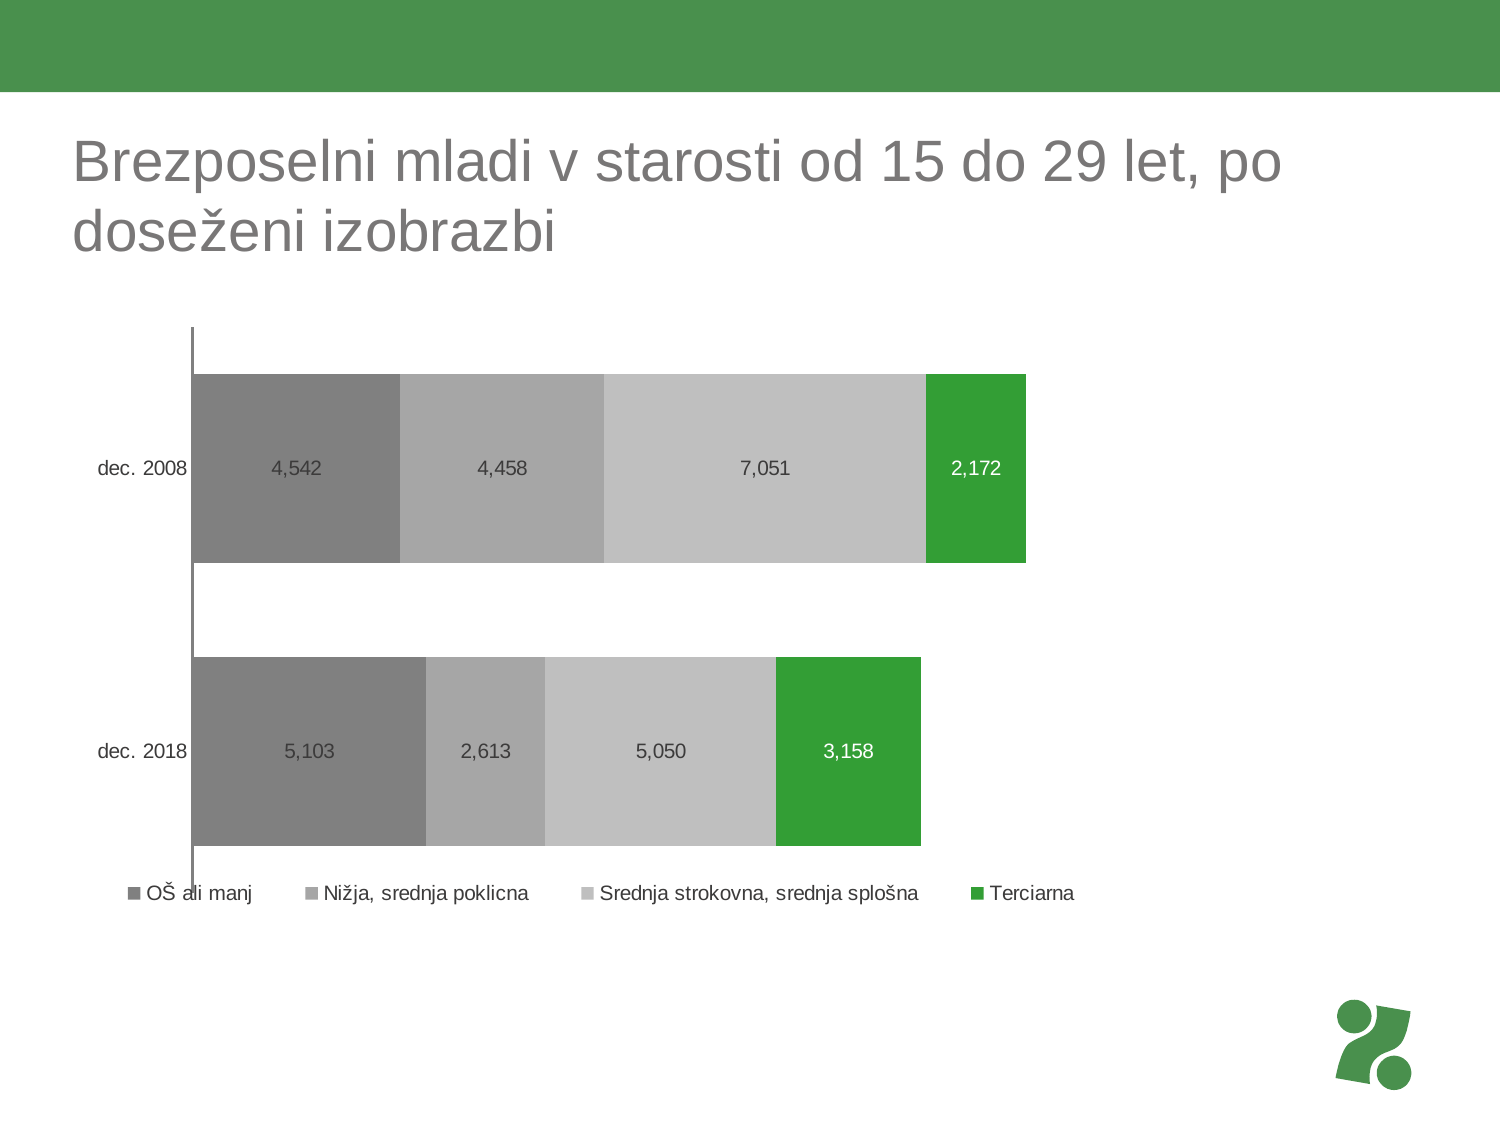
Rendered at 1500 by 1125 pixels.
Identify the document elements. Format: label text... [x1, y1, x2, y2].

title Brezposelni mladi v starosti od 15 do 29 let, po doseženi izobrazbi [72, 122, 1463, 231]
chart [76, 314, 1129, 953]
